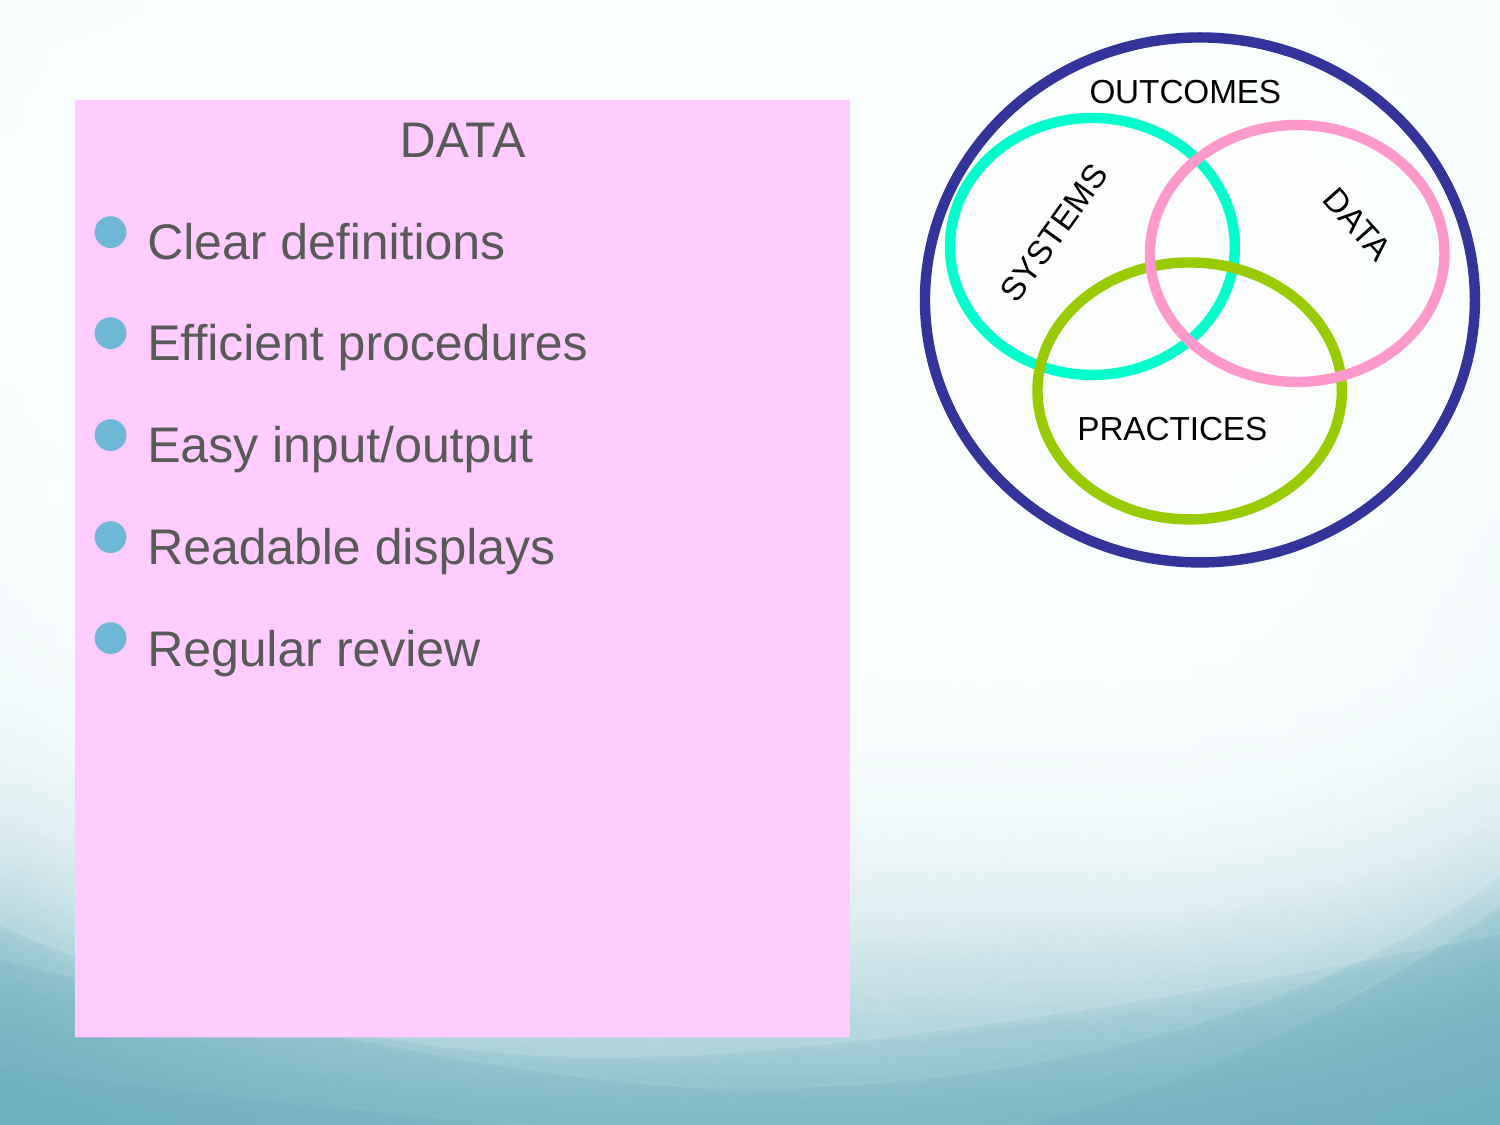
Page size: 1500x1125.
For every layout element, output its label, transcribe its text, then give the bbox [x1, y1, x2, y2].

text_box DATA [1300, 162, 1419, 286]
text_box [1149, 124, 1445, 382]
text_box [1037, 266, 1342, 520]
text_box PRACTICES [1062, 399, 1312, 455]
text_box SYSTEMS [975, 137, 1131, 325]
list DATA Clear definitions Efficient procedures Easy input/output Readable displays Regular review [75, 99, 850, 1038]
text_box [949, 118, 1197, 366]
text_box OUTCOMES [1074, 62, 1326, 118]
text_box [1083, 37, 1317, 62]
text_box [924, 66, 1475, 563]
